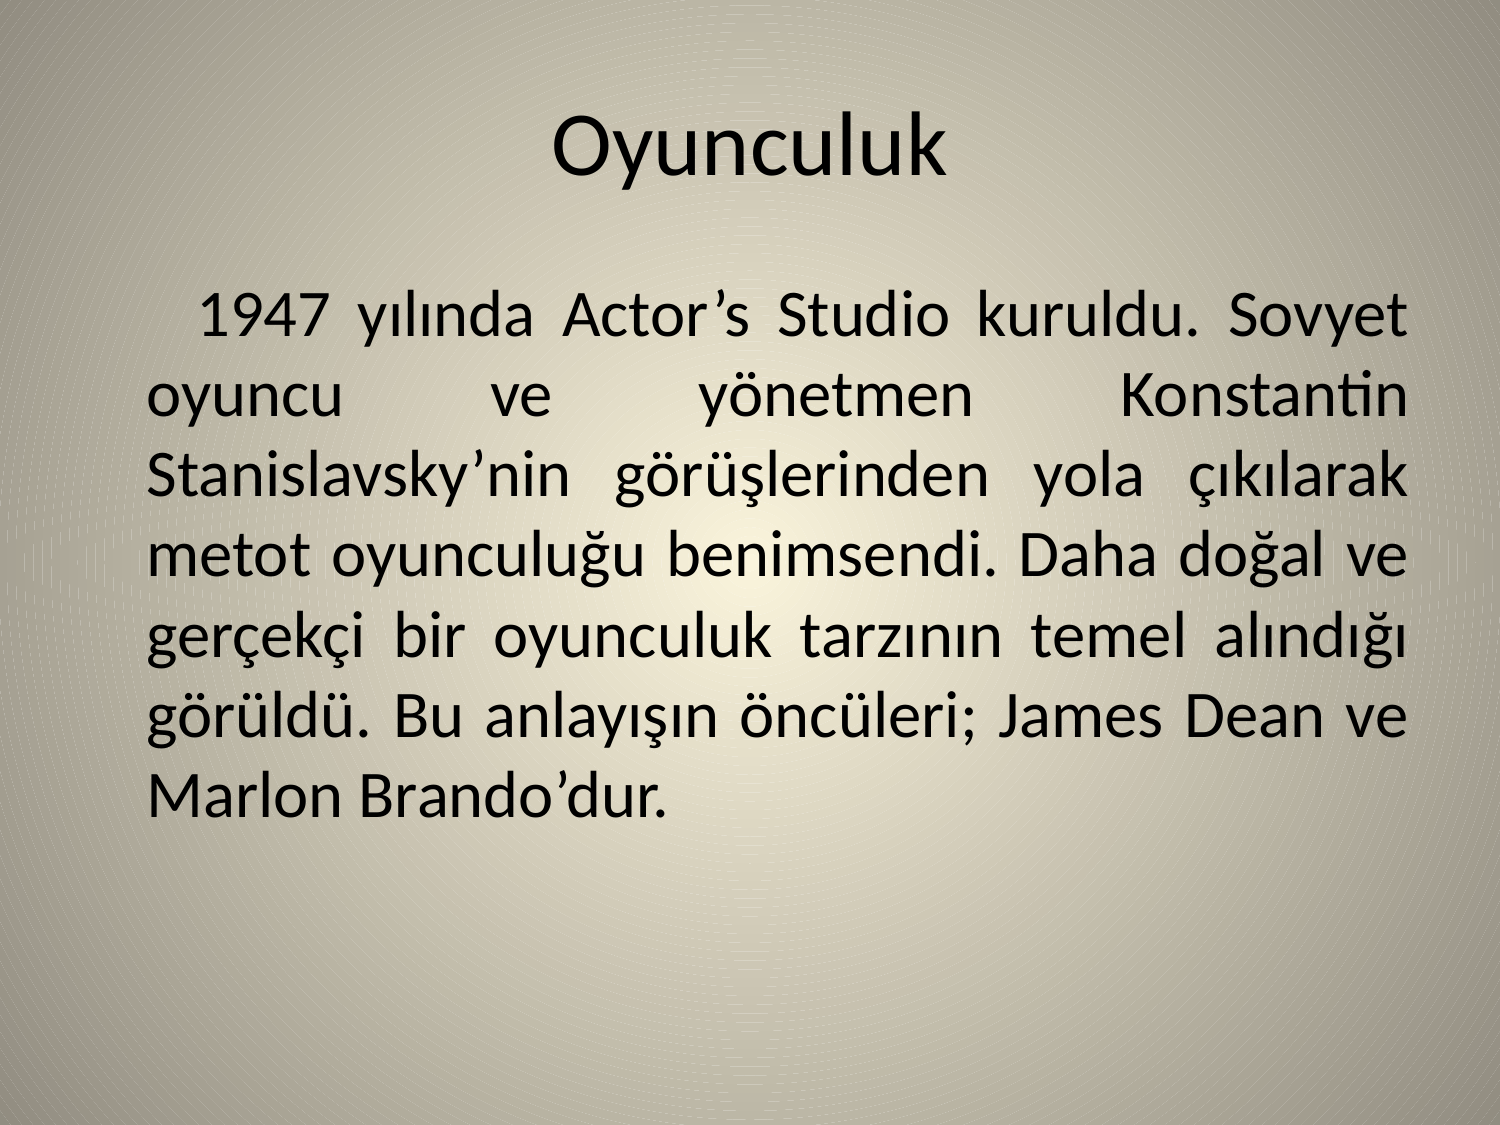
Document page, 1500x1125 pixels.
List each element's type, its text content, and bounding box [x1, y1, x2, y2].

list 1947 yılında Actor’s Studio kuruldu. Sovyet oyuncu ve yönetmen Konstantin Stanislavsky’nin görüşlerinden yola çıkılarak metot oyunculuğu benimsendi. Daha doğal ve gerçekçi bir oyunculuk tarzının temel alındığı görüldü. Bu anlayışın öncüleri; James Dean ve Marlon Brando’dur. [75, 262, 1425, 906]
title Oyunculuk [75, 45, 1425, 233]
